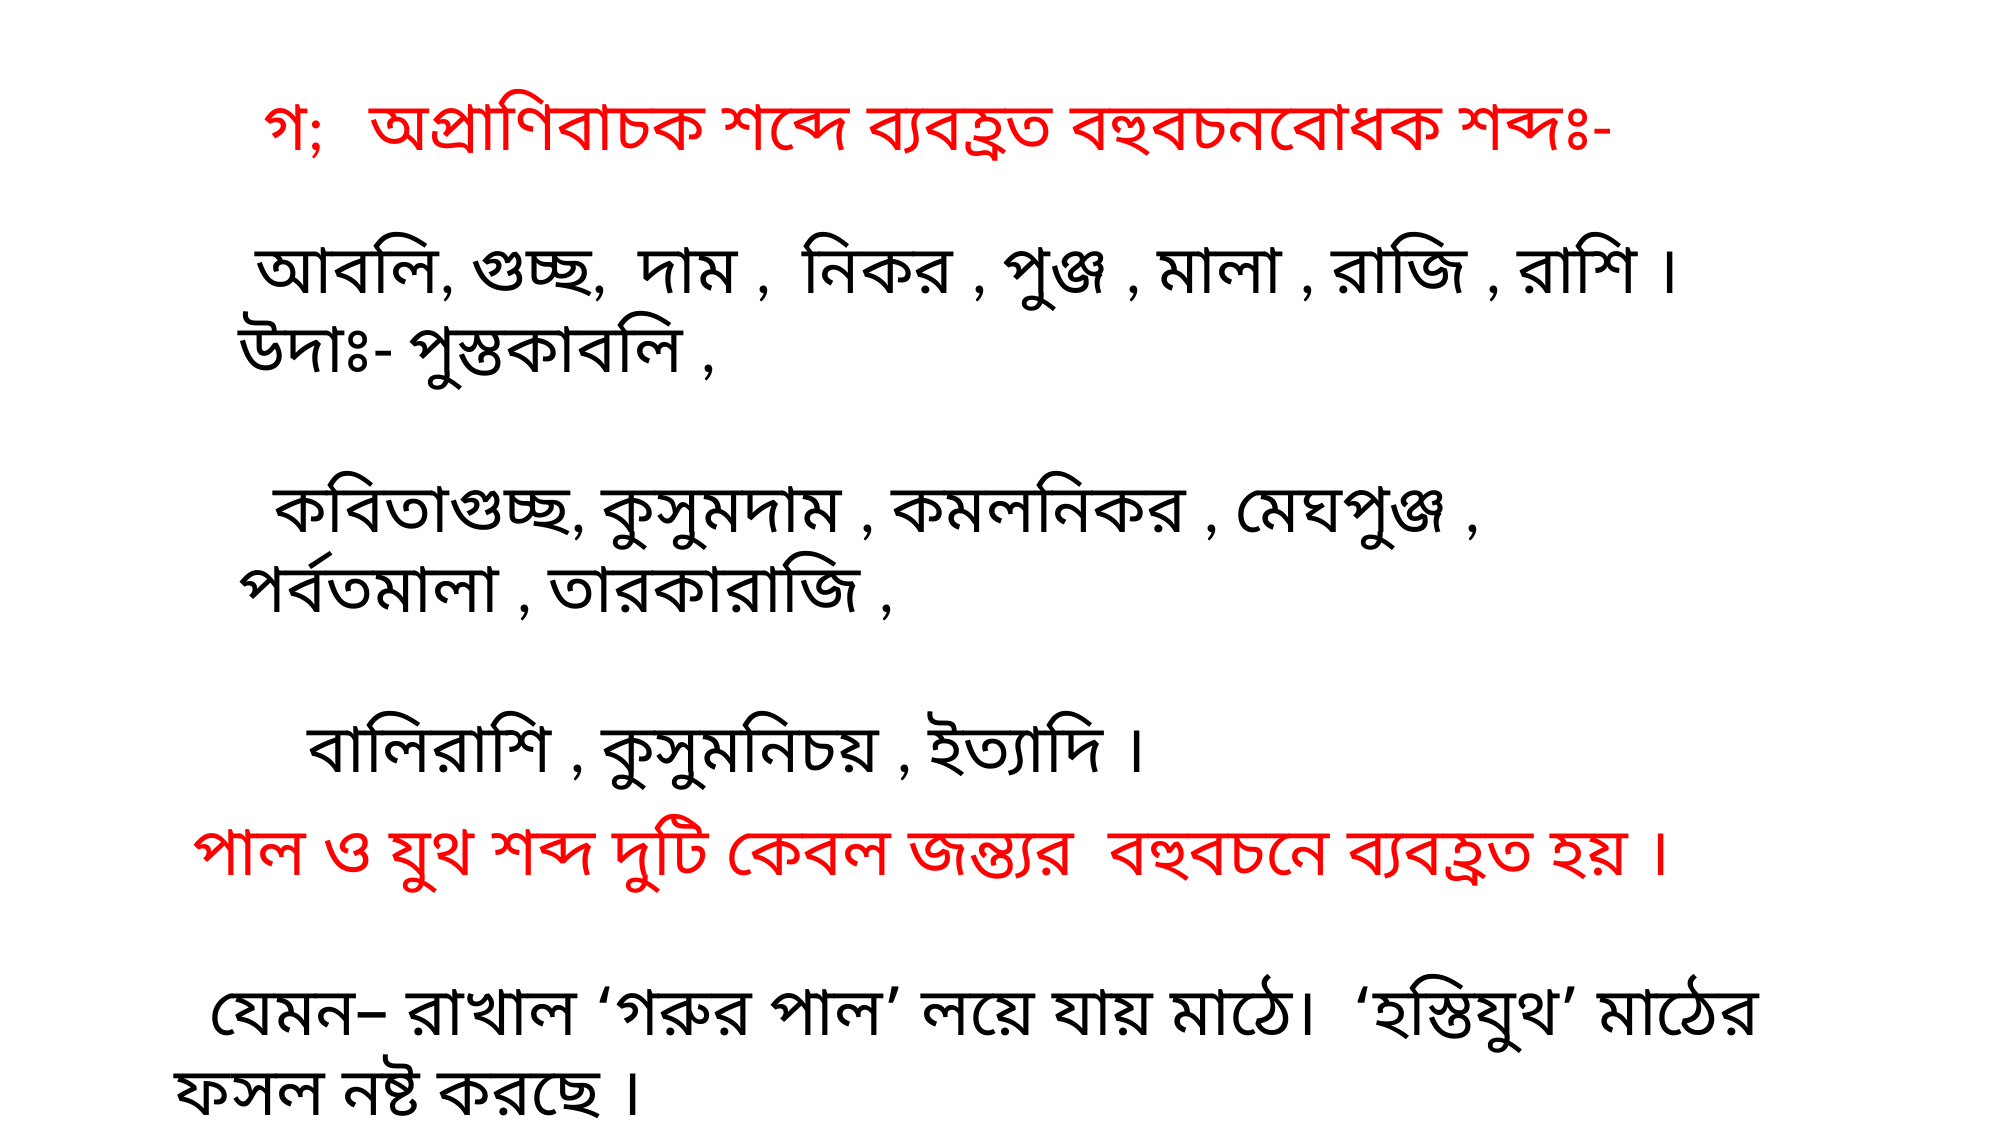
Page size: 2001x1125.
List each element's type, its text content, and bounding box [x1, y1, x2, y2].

text_box আবলি, গুচ্ছ, দাম , নিকর , পুঞ্জ , মালা , রাজি , রাশি । উদাঃ- পুস্তকাবলি , কবিতাগুচ্ছ, কুসুমদাম , কমলনিকর , মেঘপুঞ্জ , পর্বতমালা , তারকারাজি , বালিরাশি , কুসুমনিচয় , ইত্যাদি । [223, 218, 1798, 794]
text_box পাল ও যুথ শব্দ দুটি কেবল জন্ত্যর বহুবচনে ব্যবহ্রত হয় । যেমন– রাখাল ‘গরুর পাল’ লয়ে যায় মাঠে। ‘হস্তিযুথ’ মাঠের ফসল নষ্ট করছে । [160, 801, 1862, 1125]
text_box গ; অপ্রাণিবাচক শব্দে ব্যবহ্রত বহুবচনবোধক শব্দঃ- [248, 76, 1657, 171]
